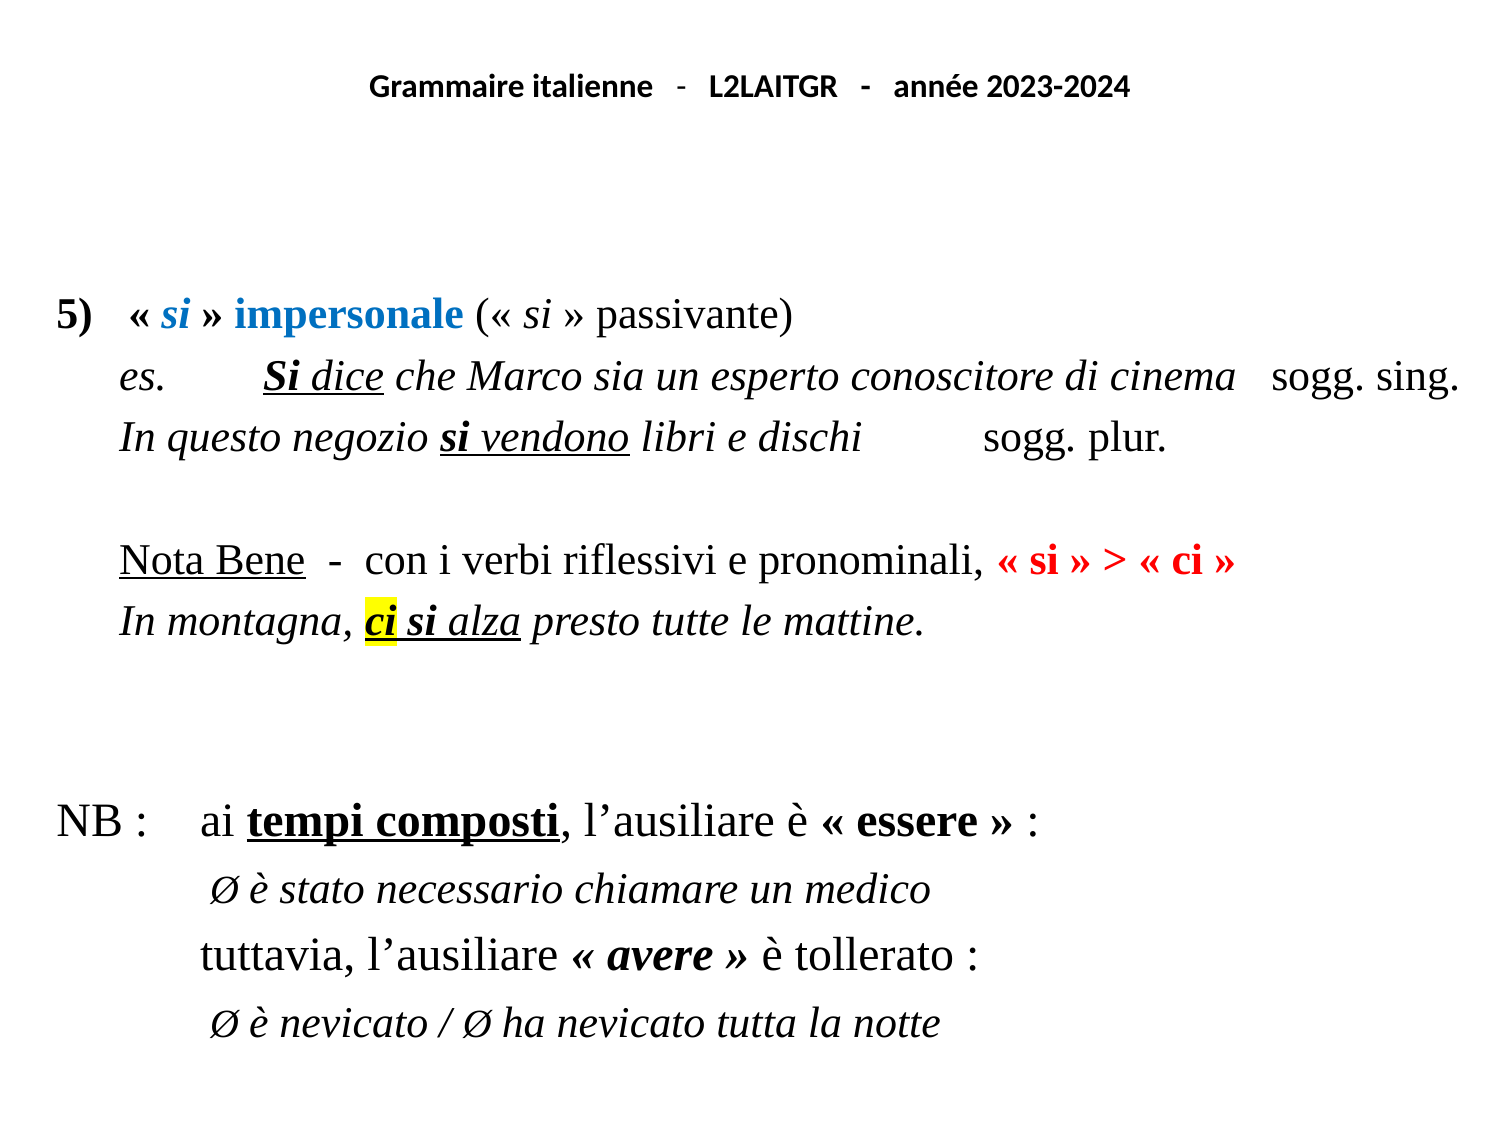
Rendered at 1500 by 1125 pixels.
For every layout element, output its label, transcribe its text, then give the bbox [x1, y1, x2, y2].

list « si » impersonale (« si » passivante) es. Si dice che Marco sia un esperto conoscitore di cinema sogg. sing. In questo negozio si vendono libri e dischi sogg. plur. Nota Bene - con i verbi riflessivi e pronominali, « si » > « ci » In montagna, ci si alza presto tutte le mattine. NB : ai tempi composti, l’ausiliare è « essere » : Ø è stato necessario chiamare un medico tuttavia, l’ausiliare « avere » è tollerato : Ø è nevicato / Ø ha nevicato tutta la notte [41, 210, 1483, 1067]
title Grammaire italienne - L2LAITGR - année 2023-2024 [75, 45, 1425, 233]
